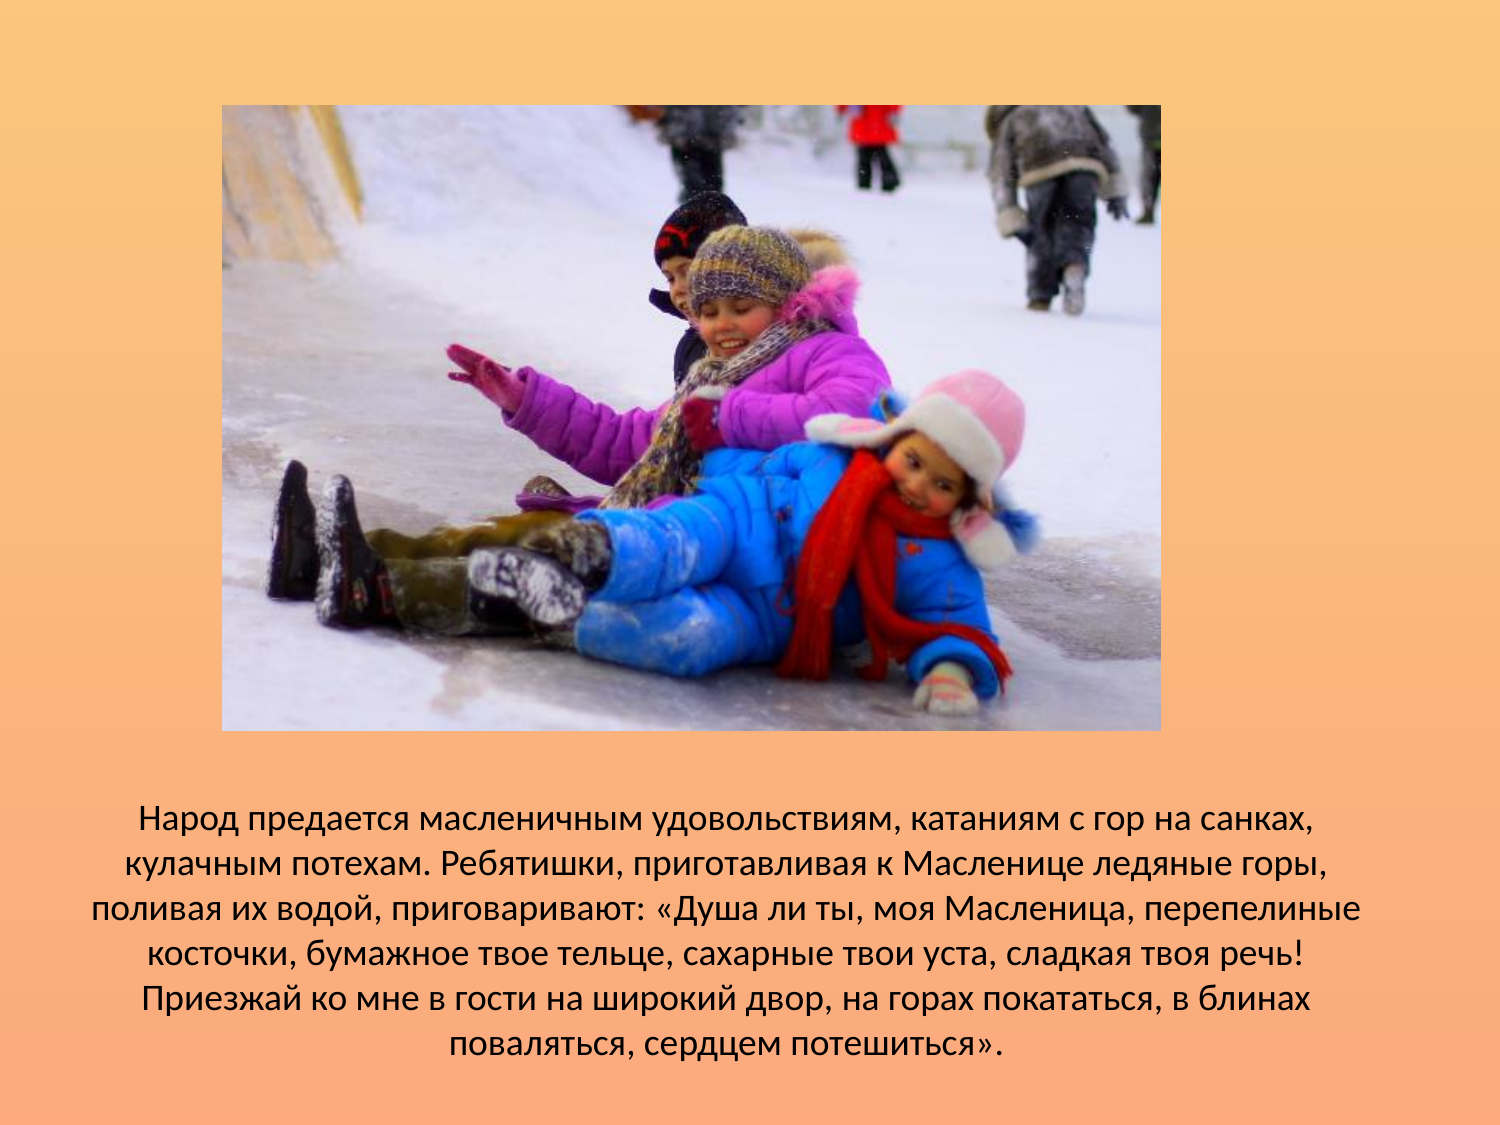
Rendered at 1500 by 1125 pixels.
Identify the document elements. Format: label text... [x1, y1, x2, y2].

picture [222, 105, 1161, 731]
text_box Народ предается масленичным удовольствиям, катаниям с гор на санках, кулачным потехам. Ребятишки, приготавливая к Масленице ледяные горы, поливая их водой, приговаривают: «Душа ли ты, моя Масленица, перепелиные косточки, бумажное твое тельце, сахарные твои уста, сладкая твоя речь! Приезжай ко мне в гости на широкий двор, на горах покататься, в блинах поваляться, сердцем потешиться». [70, 785, 1383, 1070]
